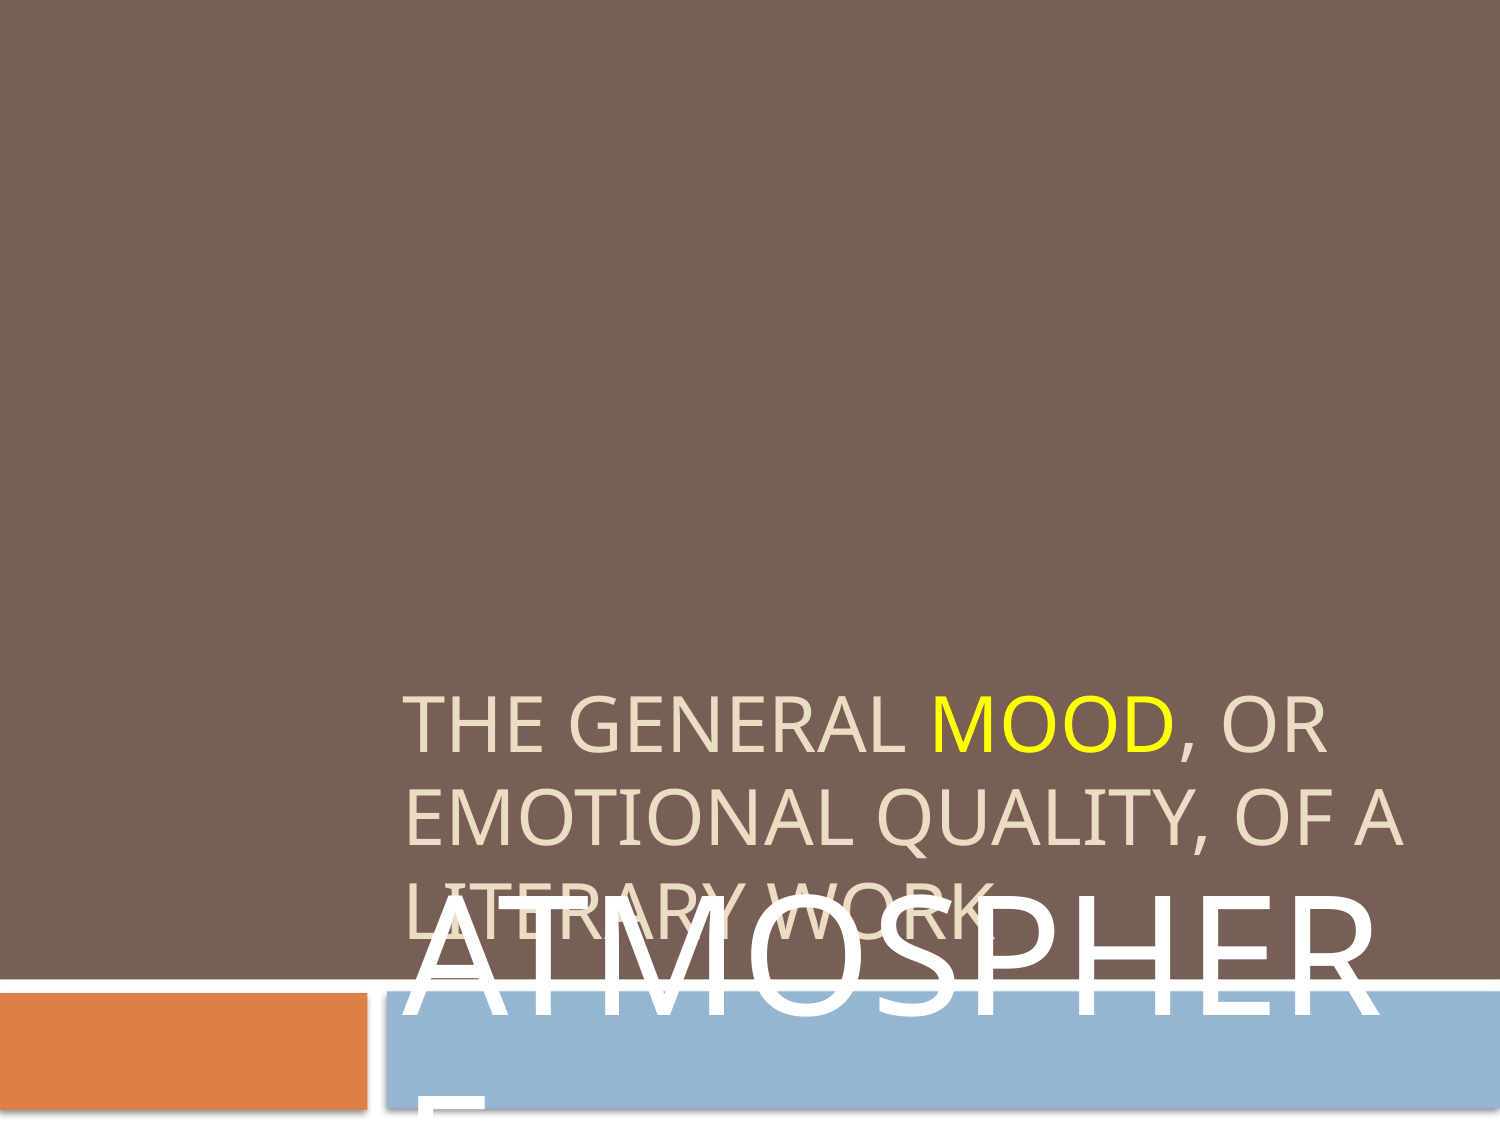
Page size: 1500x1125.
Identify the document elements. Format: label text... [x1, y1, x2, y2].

title THE GENERAL MOOD, OR EMOTIONAL QUALITY, OF A LITERARY WORK [387, 662, 1450, 963]
subtitle ATMOSPHERE [387, 992, 1488, 1105]
